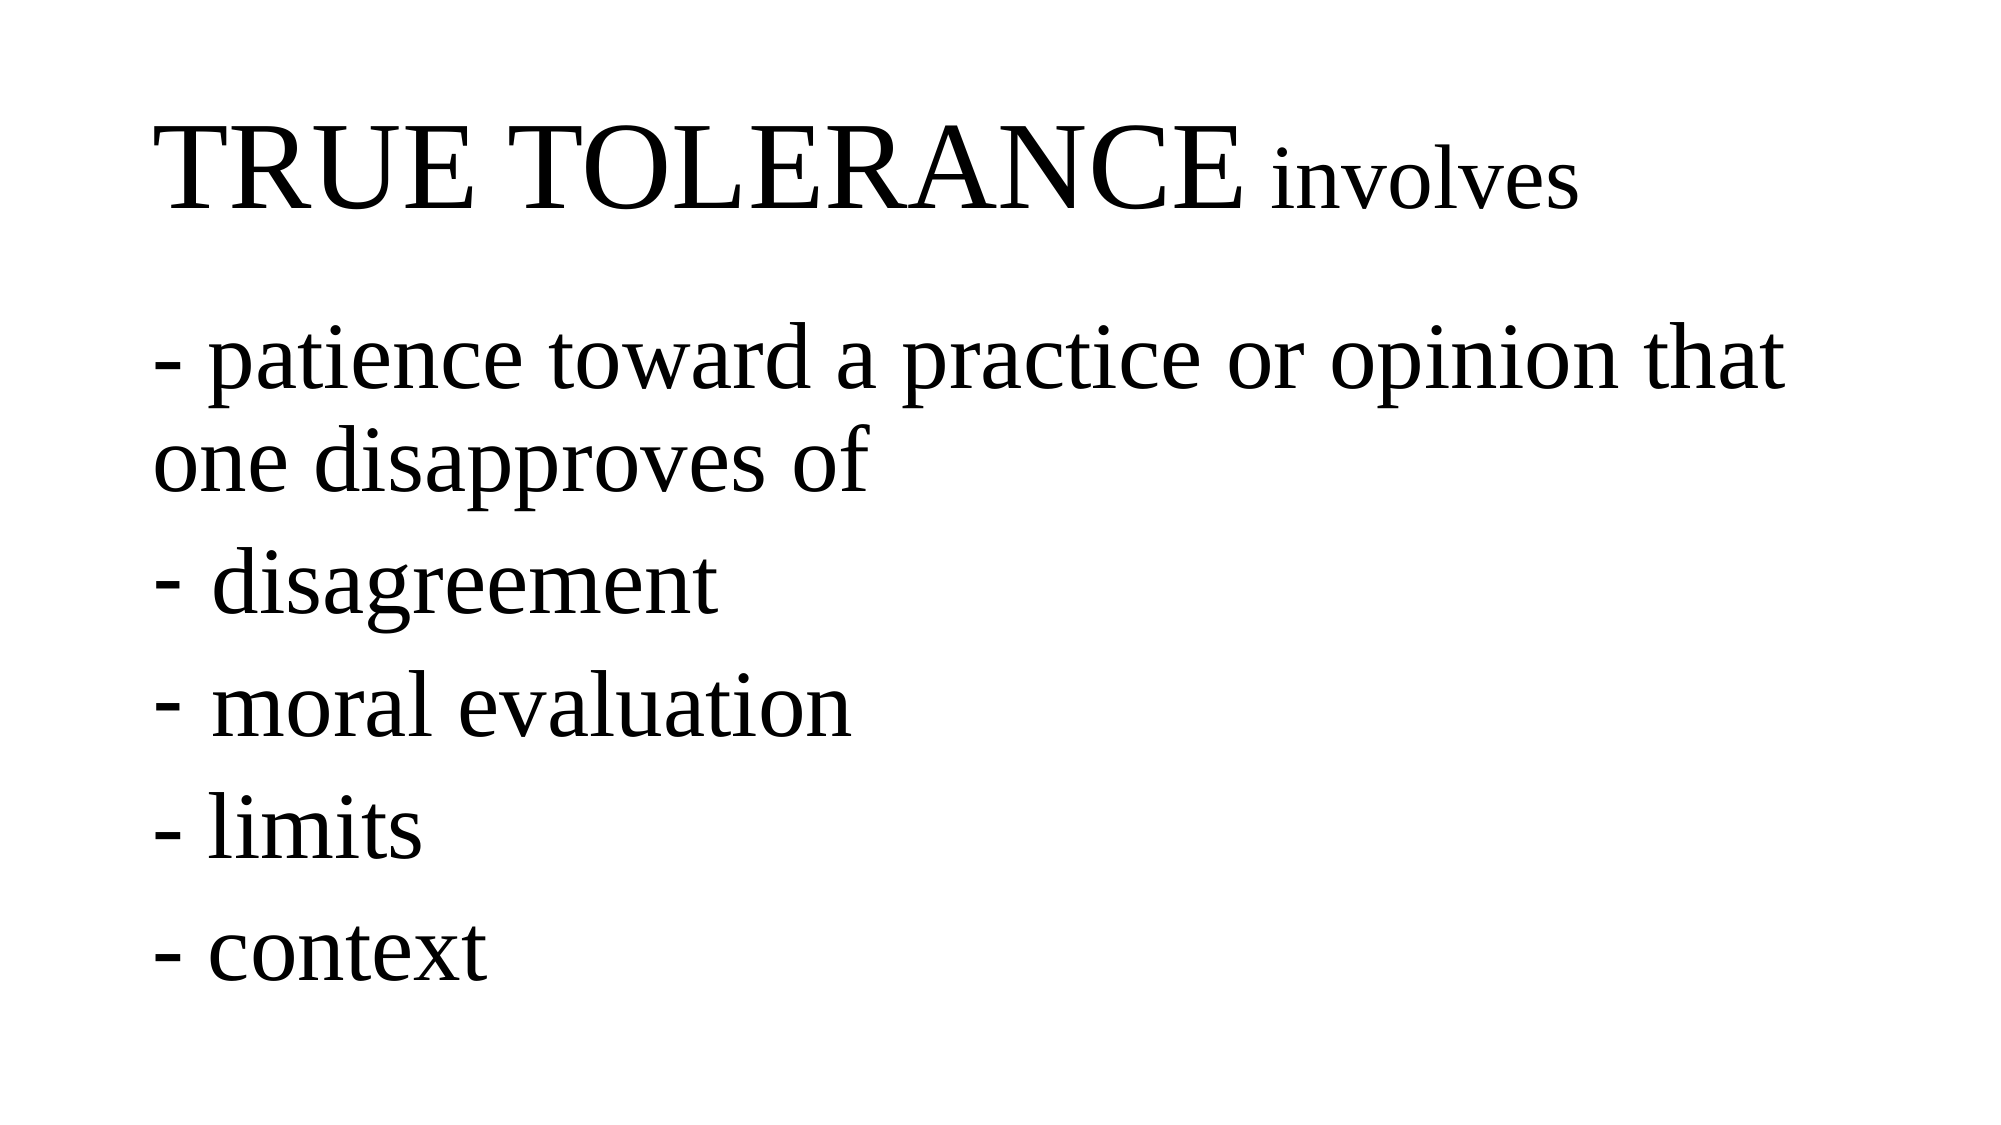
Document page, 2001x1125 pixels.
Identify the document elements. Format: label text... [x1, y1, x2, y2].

list - patience toward a practice or opinion that one disapproves of disagreement moral evaluation - limits - context [137, 299, 1863, 1014]
title TRUE TOLERANCE involves [137, 59, 1863, 278]
